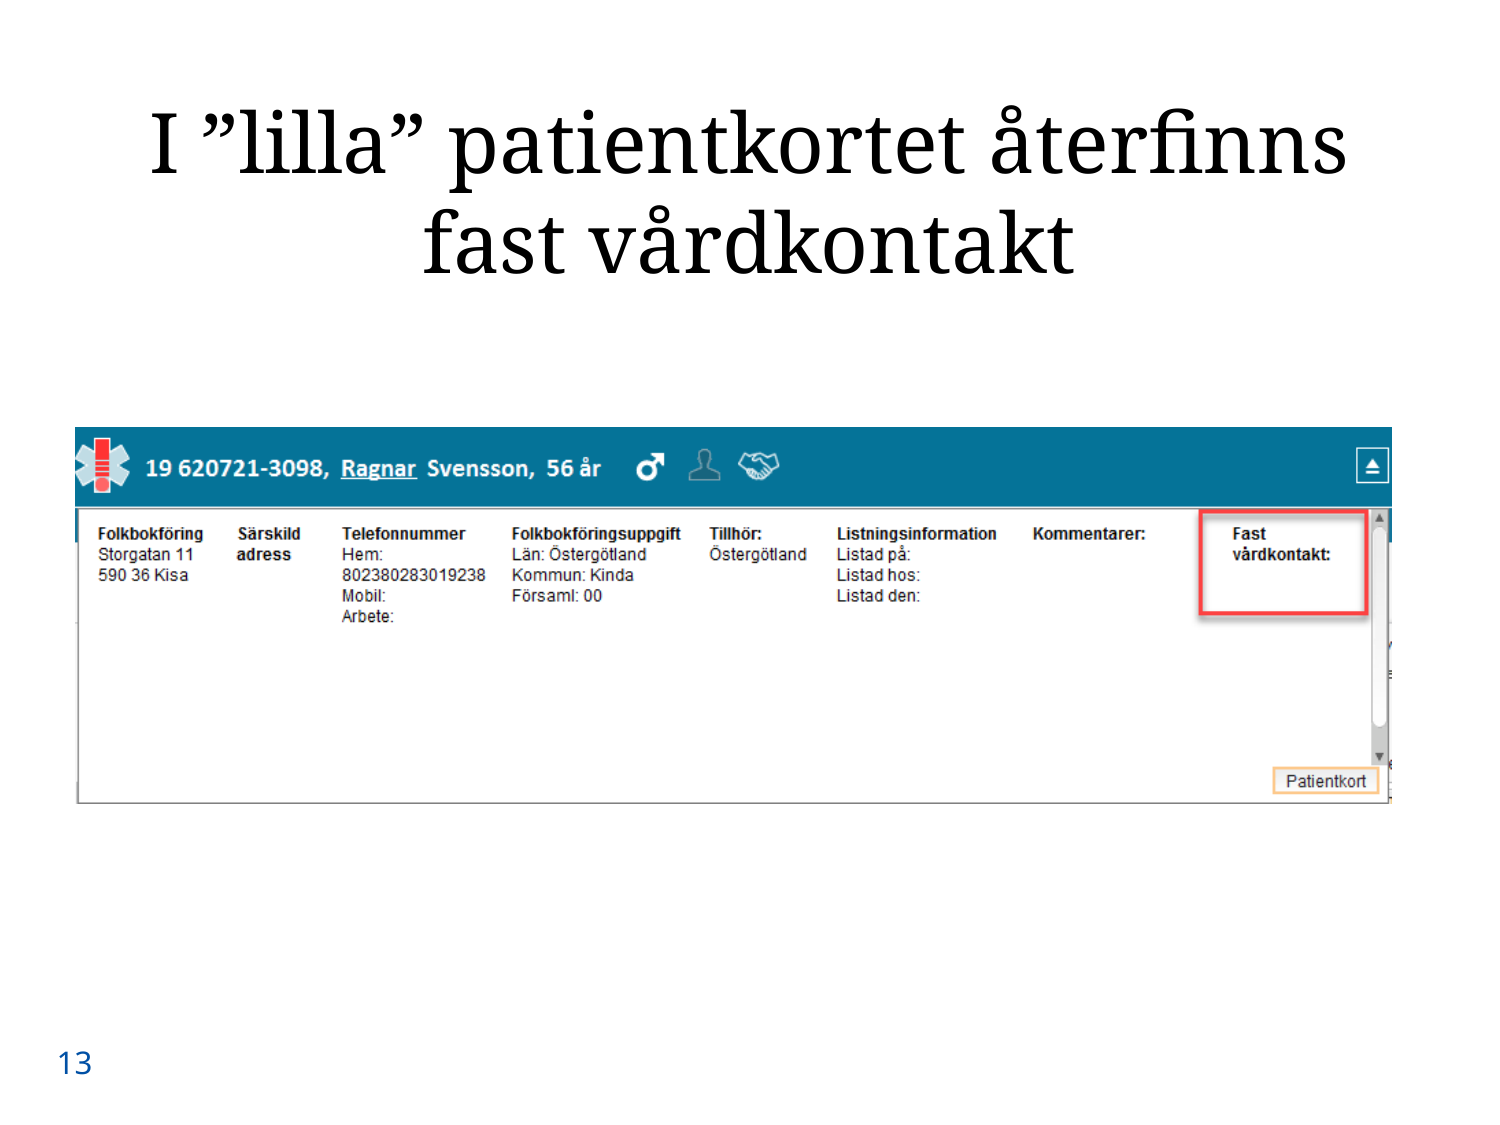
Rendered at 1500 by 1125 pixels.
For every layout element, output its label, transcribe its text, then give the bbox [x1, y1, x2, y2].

title I ”lilla” patientkortet återfinns fast vårdkontakt [107, 86, 1392, 294]
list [74, 427, 1392, 804]
slide_number 13 [25, 1033, 108, 1094]
